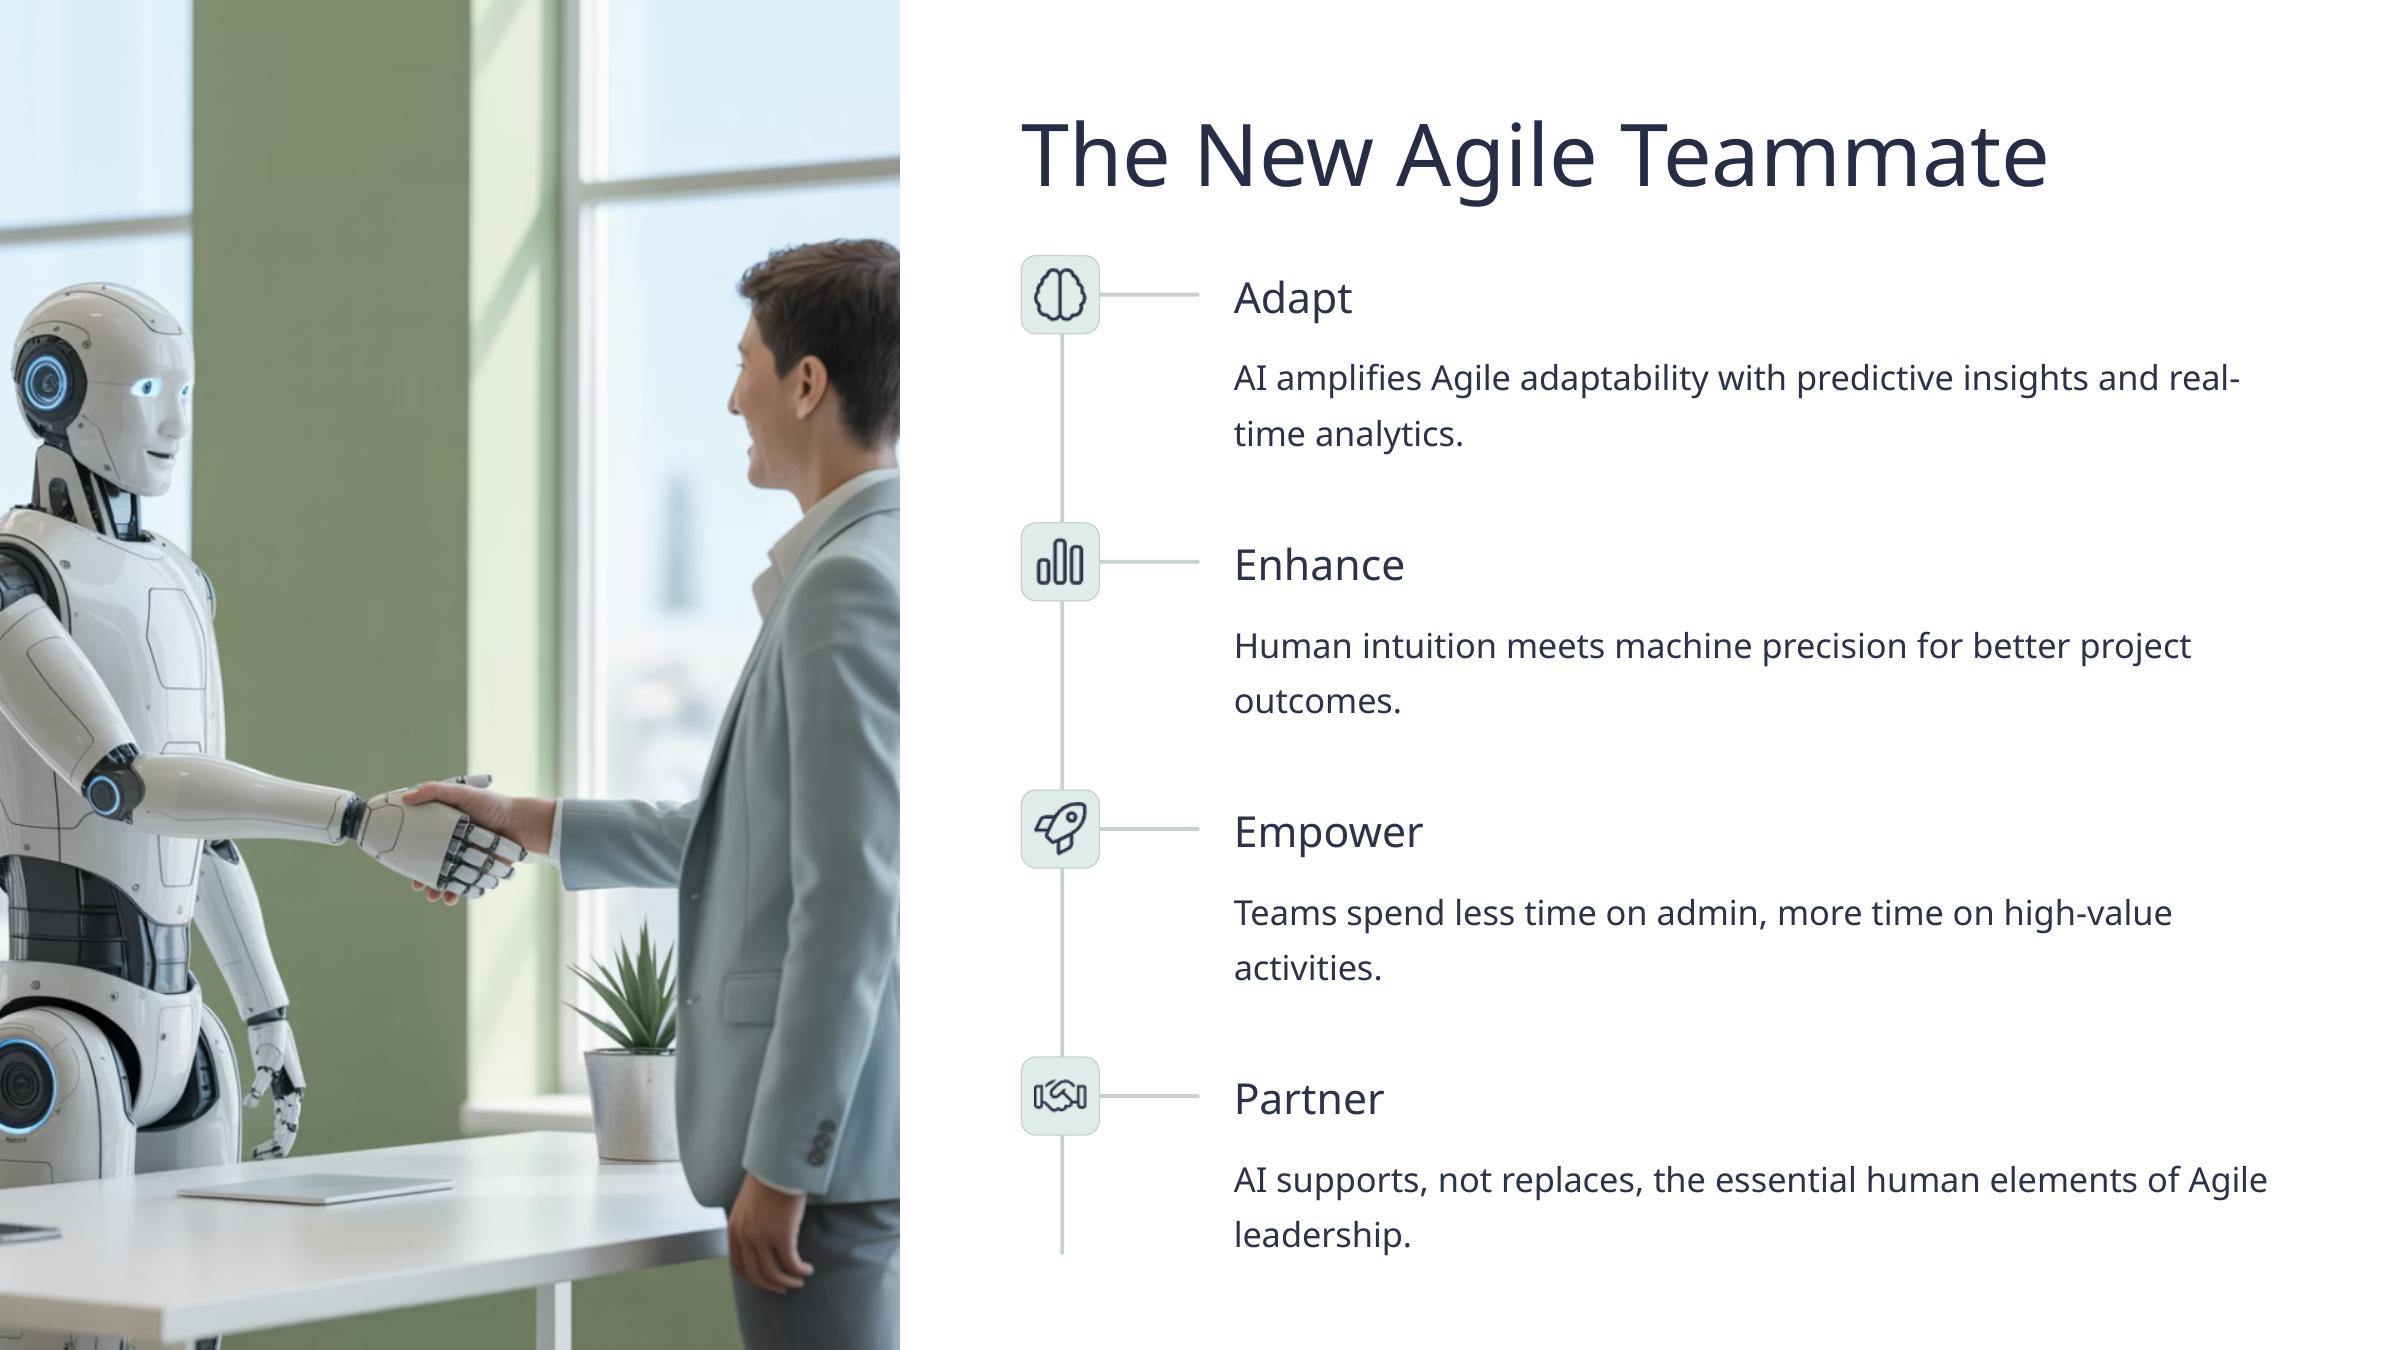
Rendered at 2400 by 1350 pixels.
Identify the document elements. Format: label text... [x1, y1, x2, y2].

text_box [1100, 827, 1200, 831]
text_box [1100, 292, 1200, 297]
text_box [1100, 1094, 1200, 1098]
text_box [1021, 1057, 1100, 1136]
picture [0, 0, 900, 1350]
text_box [1060, 334, 1065, 522]
text_box [1060, 868, 1065, 1057]
text_box [1100, 559, 1200, 564]
picture [1034, 262, 1087, 328]
picture [1034, 529, 1087, 595]
text_box Adapt [1233, 267, 1668, 322]
text_box Partner [1233, 1069, 1668, 1124]
text_box AI amplifies Agile adaptability with predictive insights and real-time analytics. [1233, 342, 2279, 454]
text_box Human intuition meets machine precision for better project outcomes. [1233, 609, 2279, 721]
text_box AI supports, not replaces, the essential human elements of Agile leadership. [1233, 1143, 2279, 1255]
picture [1034, 796, 1087, 862]
text_box Teams spend less time on admin, more time on high-value activities. [1233, 876, 2279, 988]
text_box [1060, 1136, 1065, 1255]
text_box [1021, 522, 1100, 601]
picture [1034, 1063, 1087, 1129]
text_box Enhance [1233, 534, 1668, 589]
text_box The New Agile Teammate [1021, 95, 1987, 204]
text_box [1021, 255, 1100, 334]
text_box [1021, 789, 1100, 868]
text_box Empower [1233, 801, 1668, 856]
text_box [1060, 601, 1065, 789]
